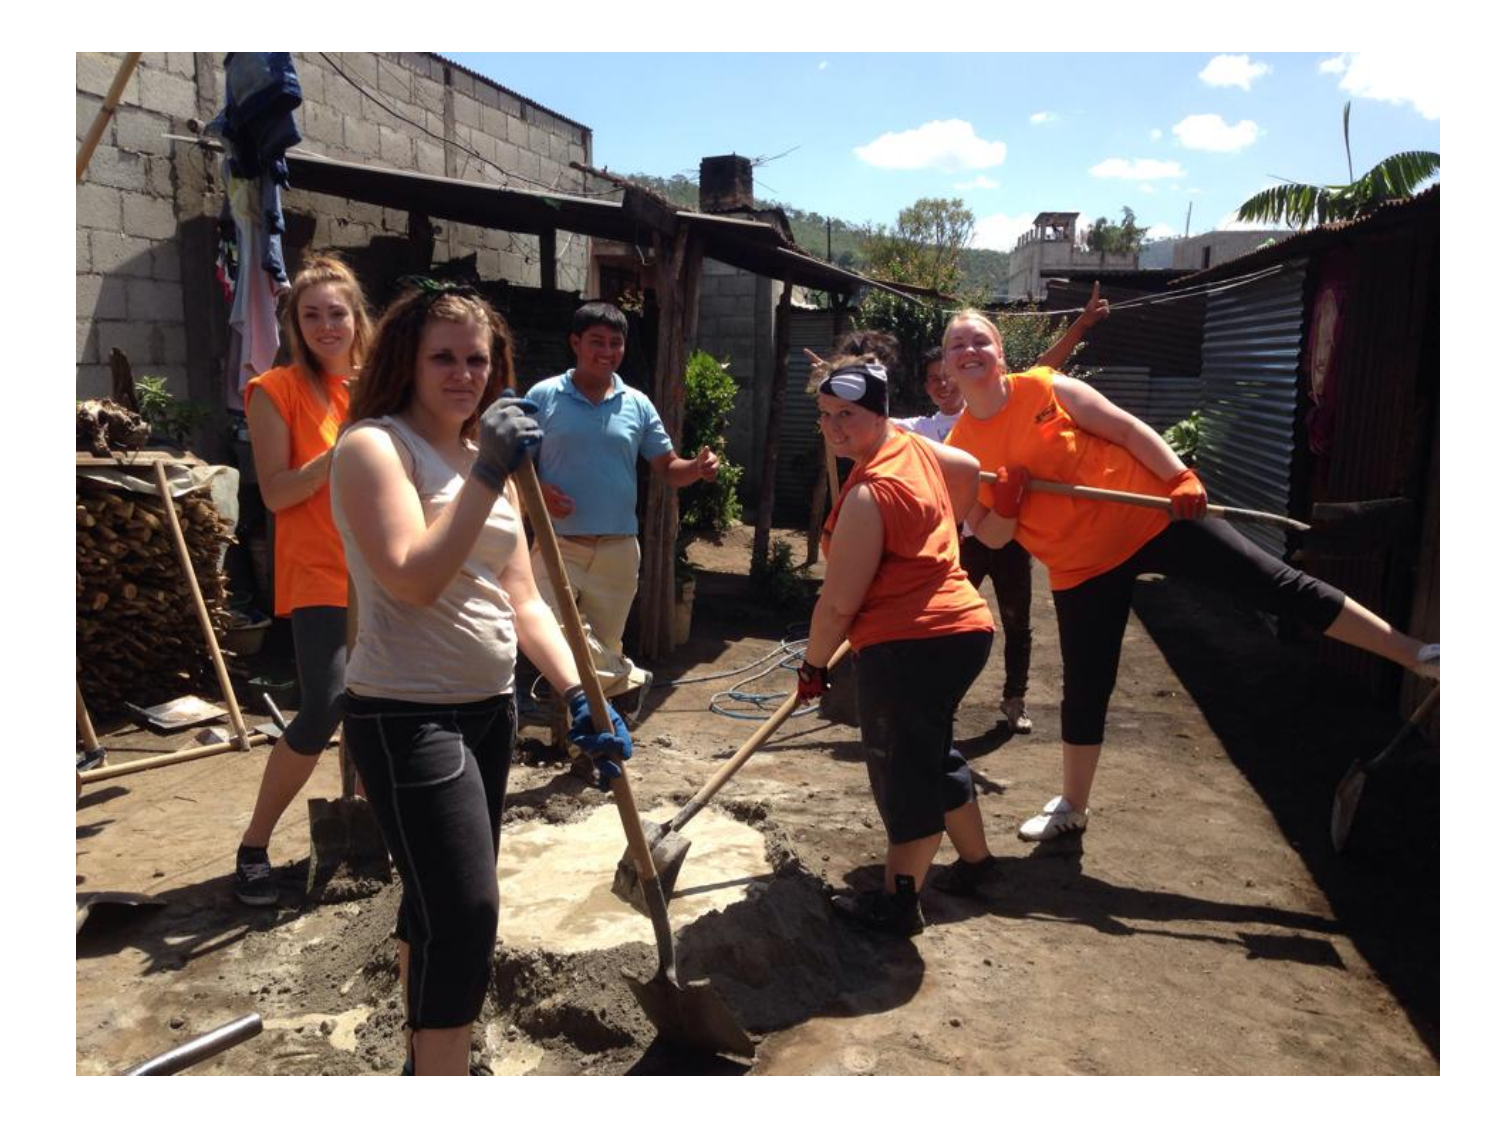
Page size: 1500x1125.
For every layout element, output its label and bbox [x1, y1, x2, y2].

picture [75, 52, 1440, 1076]
